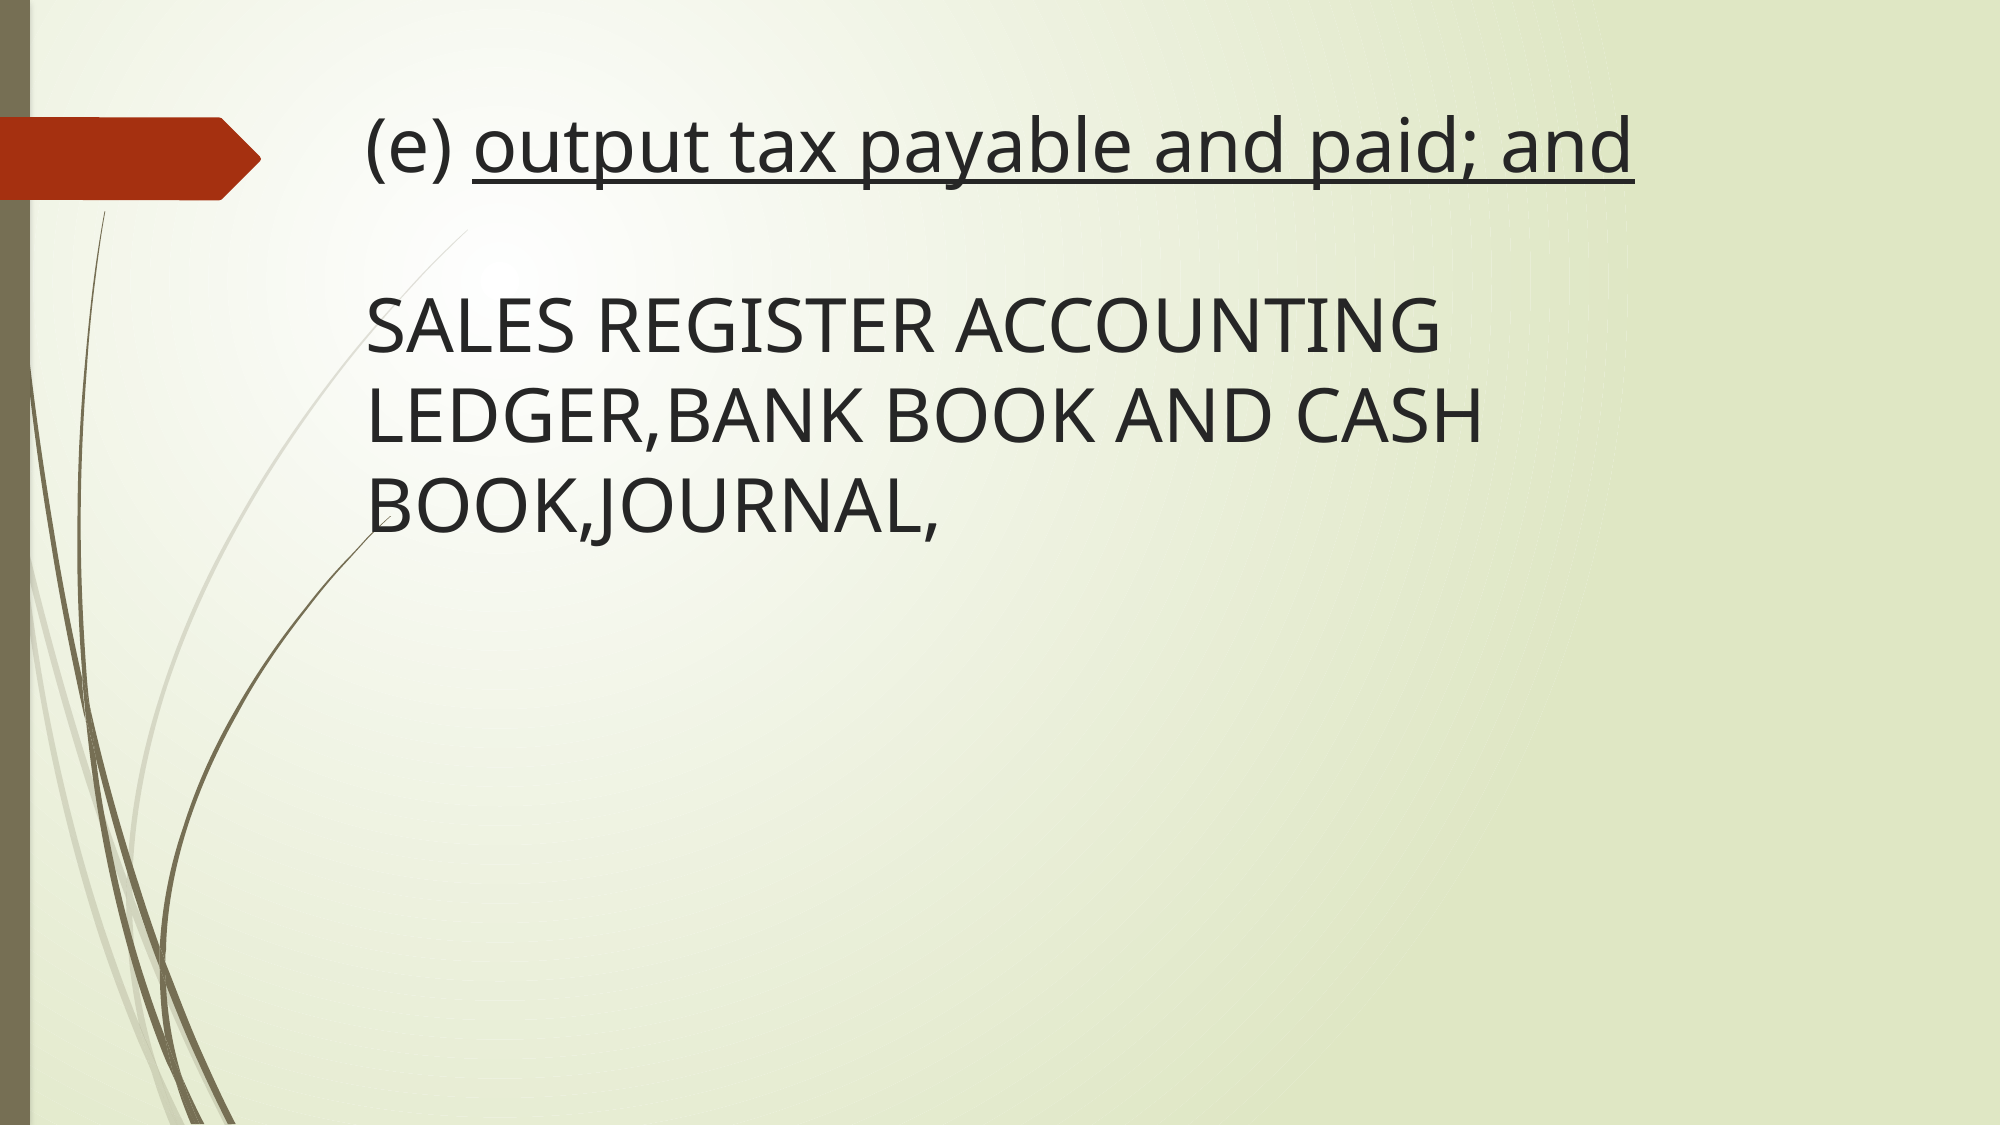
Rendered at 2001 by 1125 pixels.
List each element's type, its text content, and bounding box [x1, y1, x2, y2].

title (e) output tax payable and paid; and SALES REGISTER ACCOUNTING LEDGER,BANK BOOK AND CASH BOOK,JOURNAL, [350, 90, 1813, 933]
